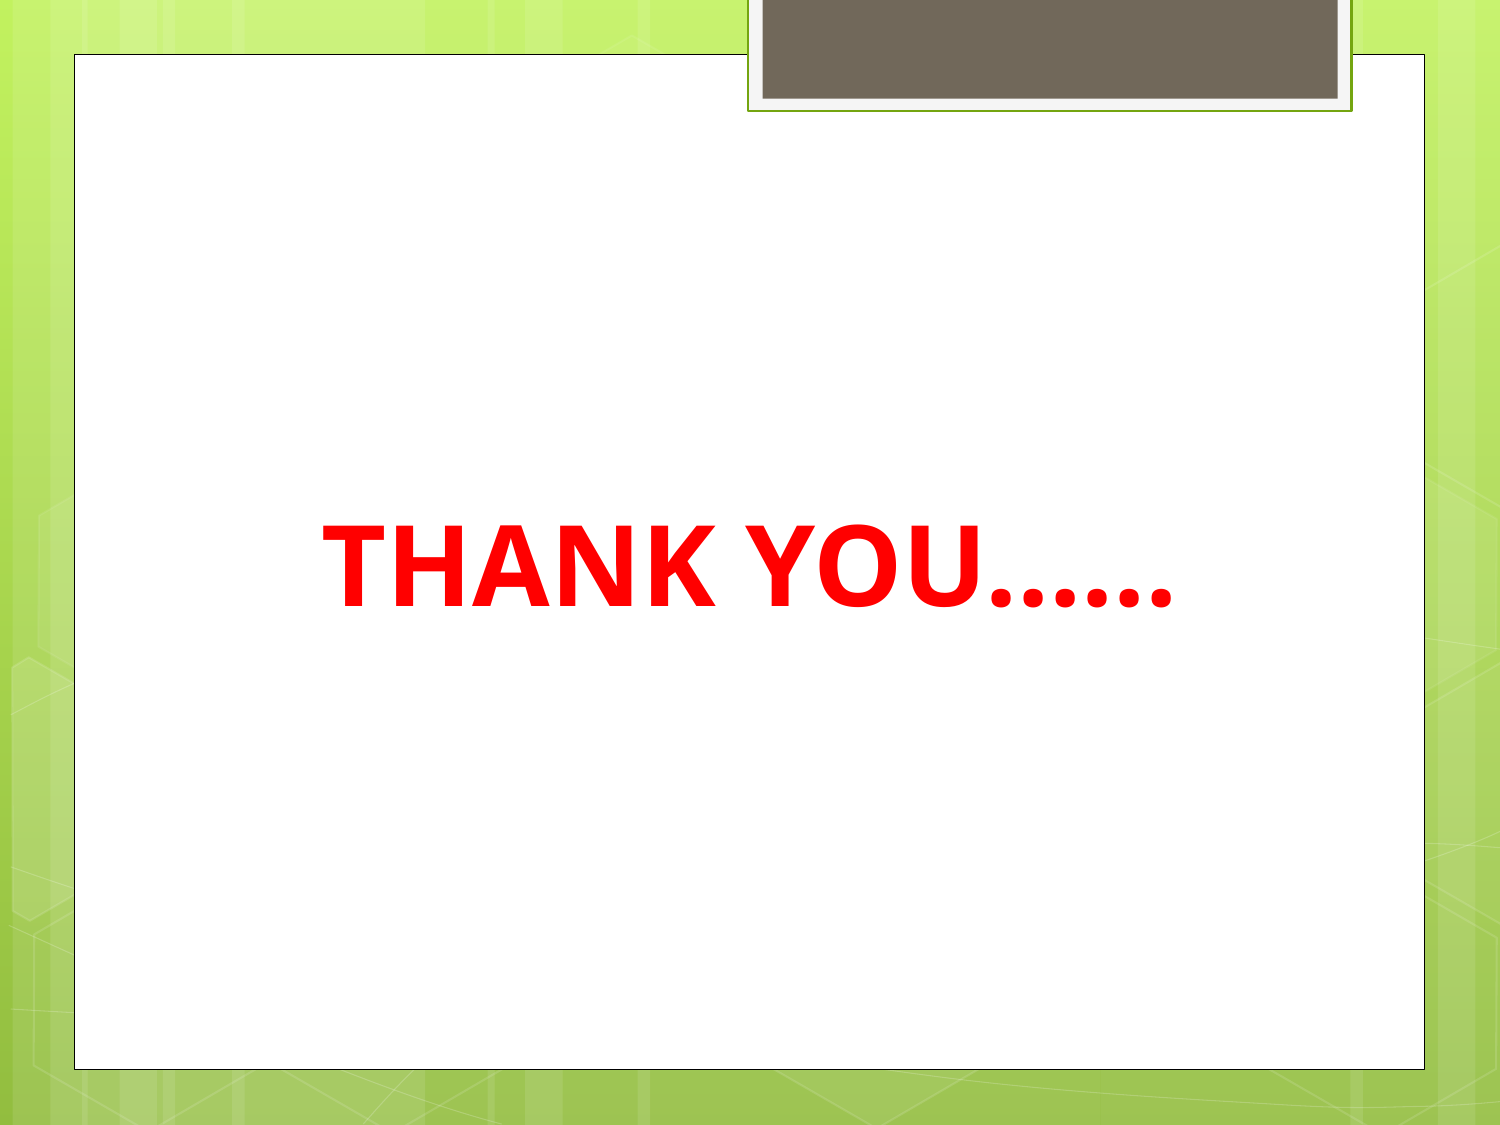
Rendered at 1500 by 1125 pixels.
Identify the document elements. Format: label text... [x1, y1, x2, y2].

text_box Thank you…… [306, 486, 1194, 637]
